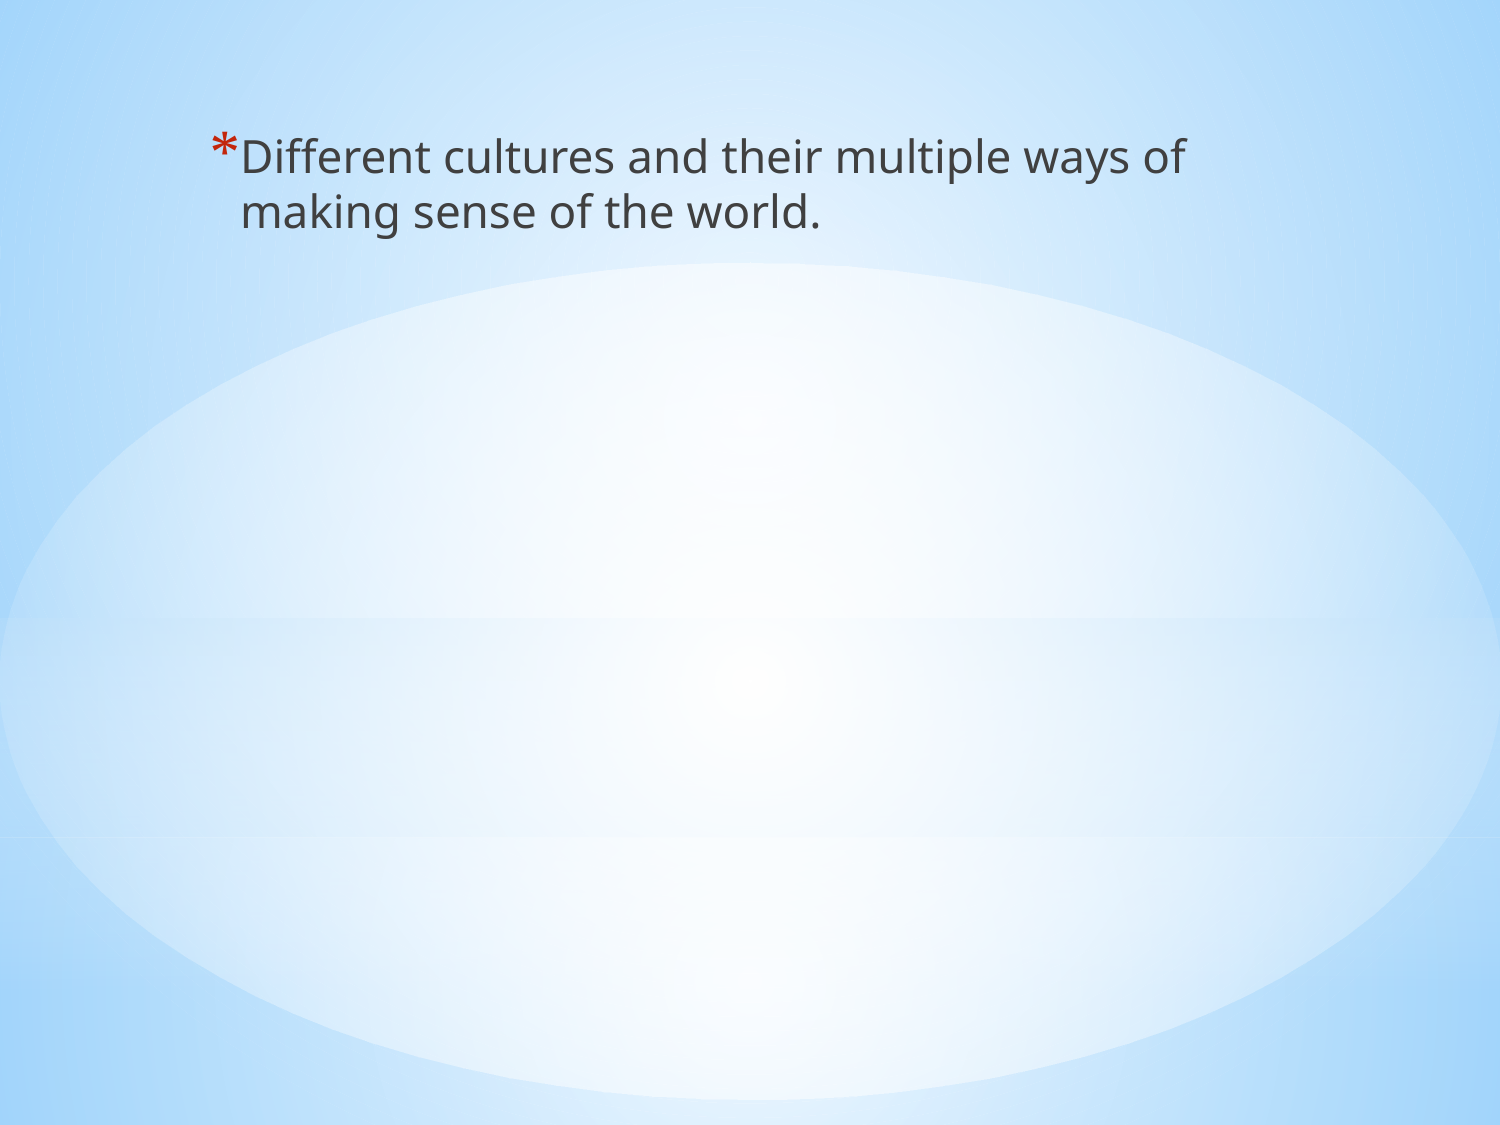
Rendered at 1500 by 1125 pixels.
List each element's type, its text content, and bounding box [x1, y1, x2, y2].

list Different cultures and their multiple ways of making sense of the world. [187, 120, 1238, 690]
